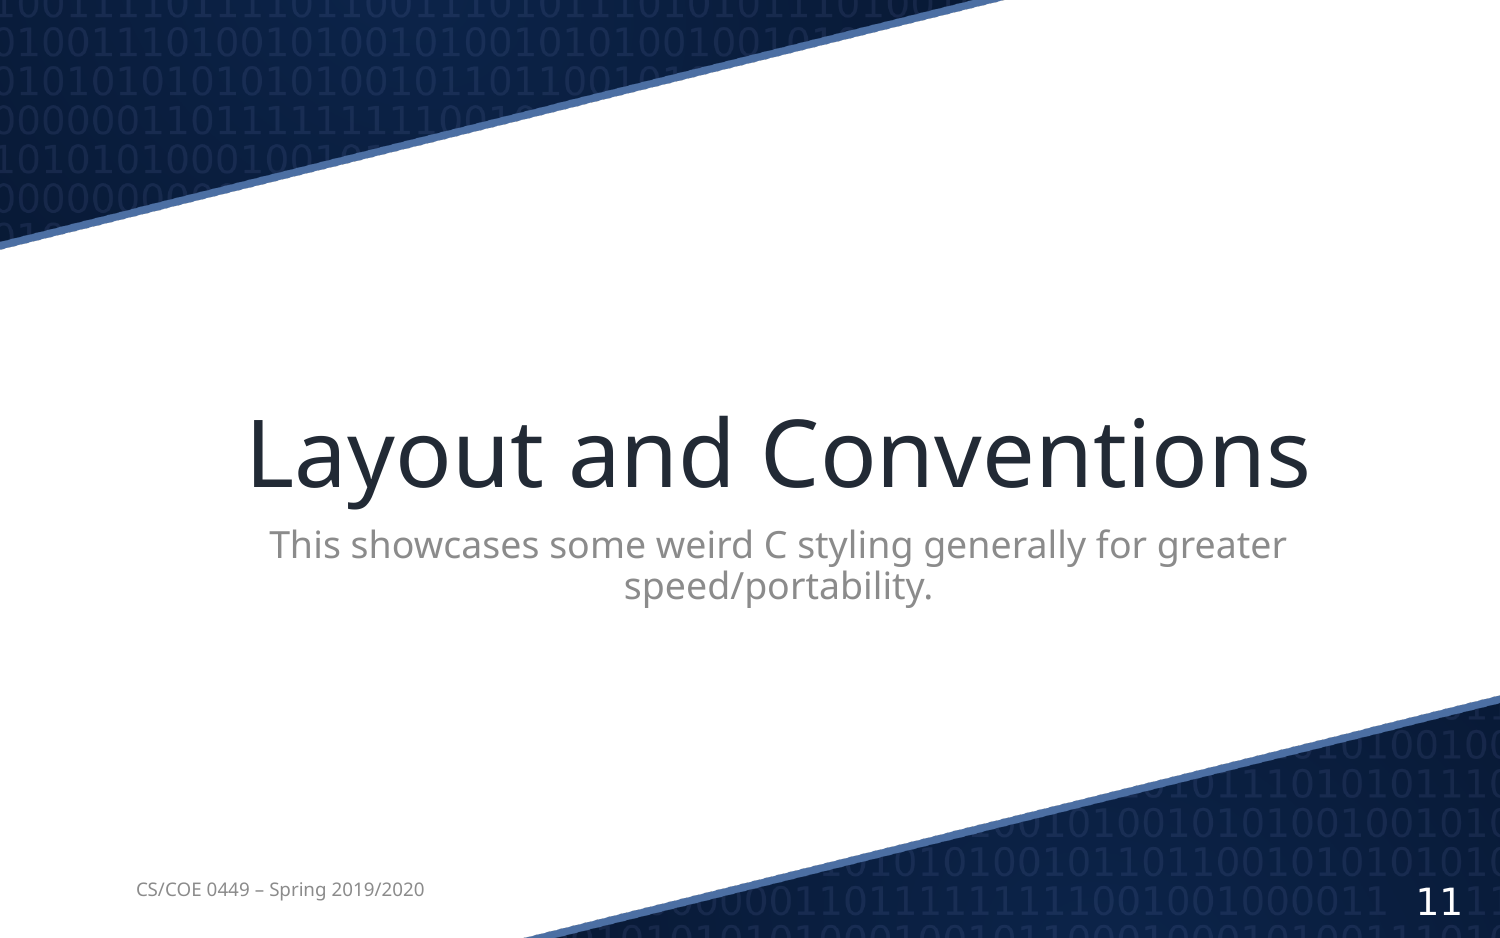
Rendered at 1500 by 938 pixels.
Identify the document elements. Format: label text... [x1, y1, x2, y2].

slide_number 11 [1376, 875, 1478, 926]
picture [0, 0, 1500, 938]
list This showcases some weird C styling generally for greater speed/portability. [102, 519, 1456, 725]
footer CS/COE 0449 – Spring 2019/2020 [27, 865, 534, 916]
title Layout and Conventions [102, 125, 1456, 516]
